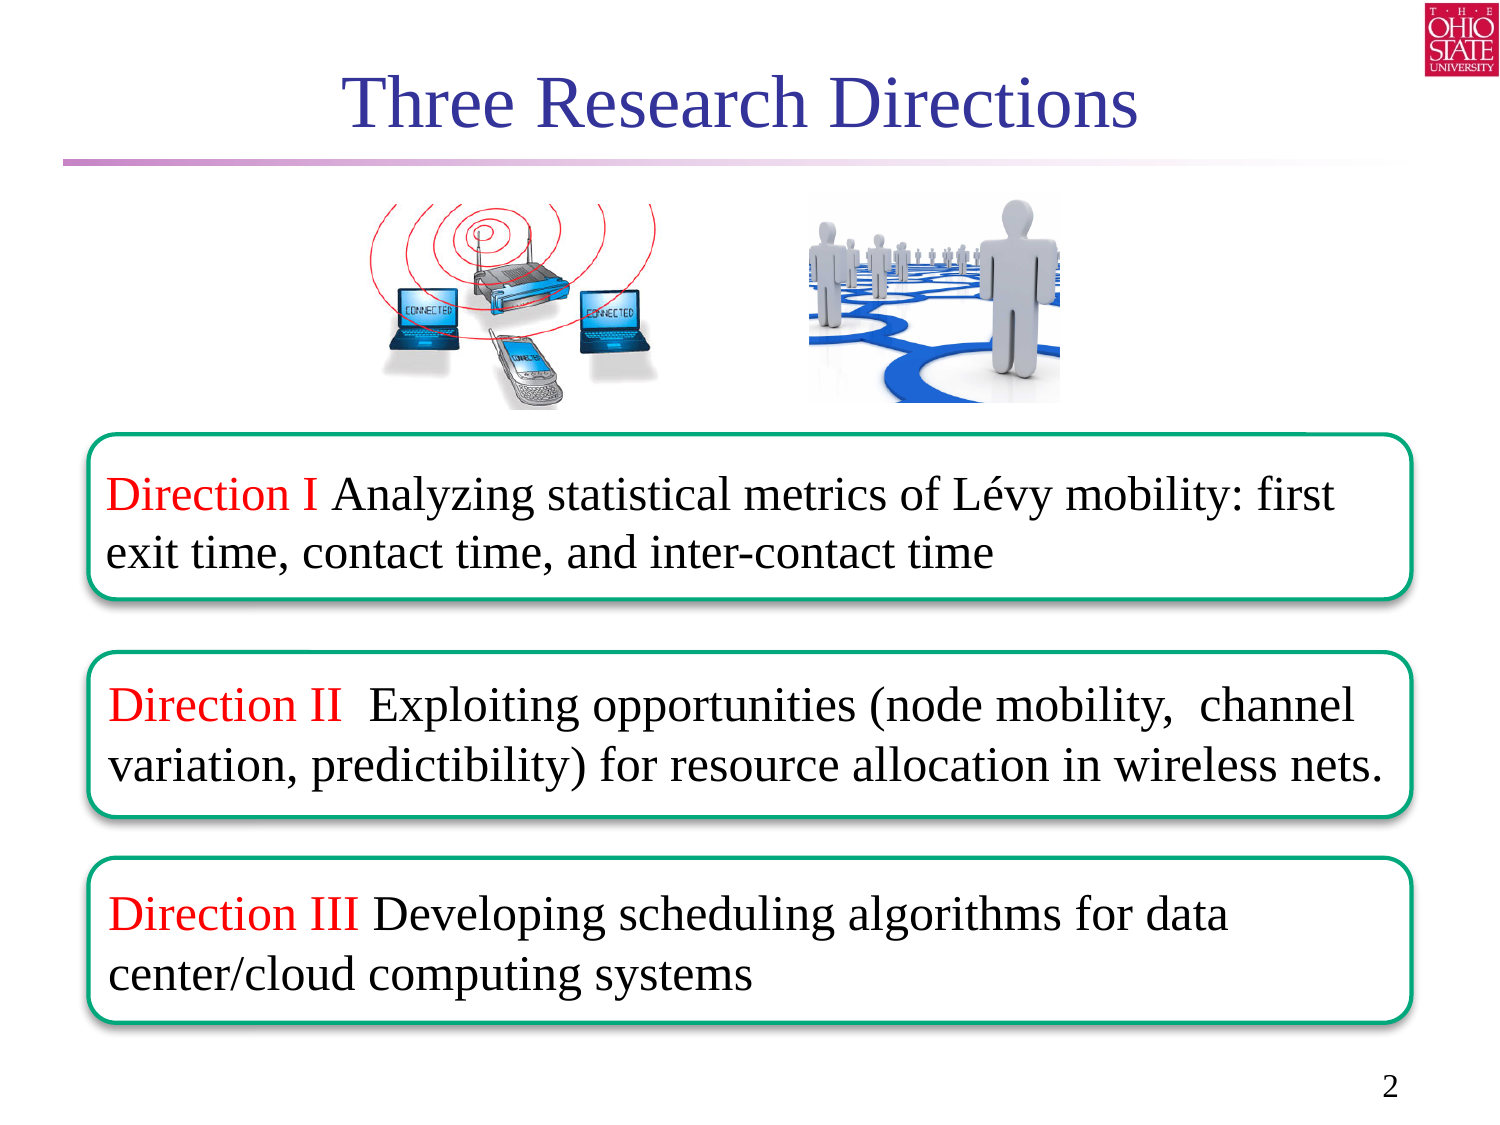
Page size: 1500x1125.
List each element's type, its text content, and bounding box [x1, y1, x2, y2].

text_box Direction II Exploiting opportunities (node mobility, channel variation, predictibility) for resource allocation in wireless nets. [93, 663, 1406, 806]
text_box [86, 649, 1414, 820]
text_box [86, 432, 1414, 602]
picture [808, 192, 1060, 403]
title Three Research Directions [62, 12, 1420, 150]
picture [1423, 1, 1500, 78]
text_box [86, 855, 1414, 1025]
list Direction I Analyzing statistical metrics of Lévy mobility: first exit time, contact time, and inter-contact time [90, 453, 1409, 588]
text_box Direction III Developing scheduling algorithms for data center/cloud computing systems [93, 873, 1406, 999]
picture [367, 204, 675, 410]
